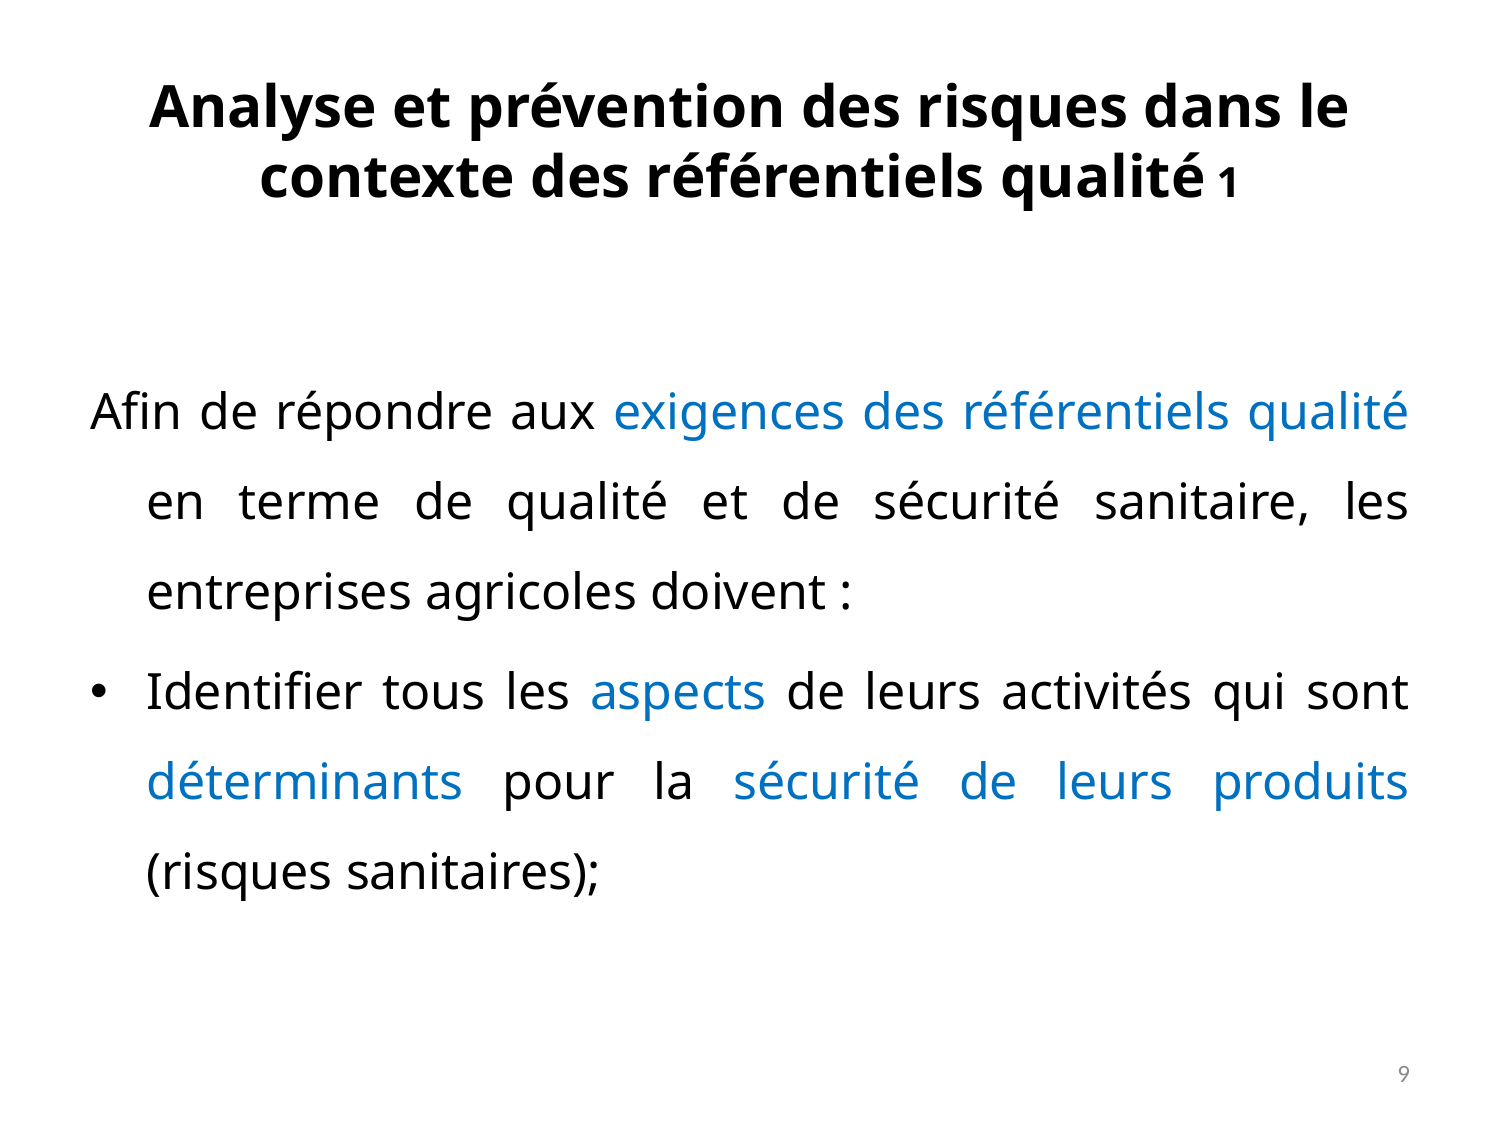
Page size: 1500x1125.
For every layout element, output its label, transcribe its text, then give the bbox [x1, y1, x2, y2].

list Afin de répondre aux exigences des référentiels qualité en terme de qualité et de sécurité sanitaire, les entreprises agricoles doivent : Identifier tous les aspects de leurs activités qui sont déterminants pour la sécurité de leurs produits (risques sanitaires); [75, 262, 1425, 1005]
slide_number 9 [1074, 1042, 1425, 1103]
title Analyse et prévention des risques dans le contexte des référentiels qualité 1 [75, 45, 1425, 233]
